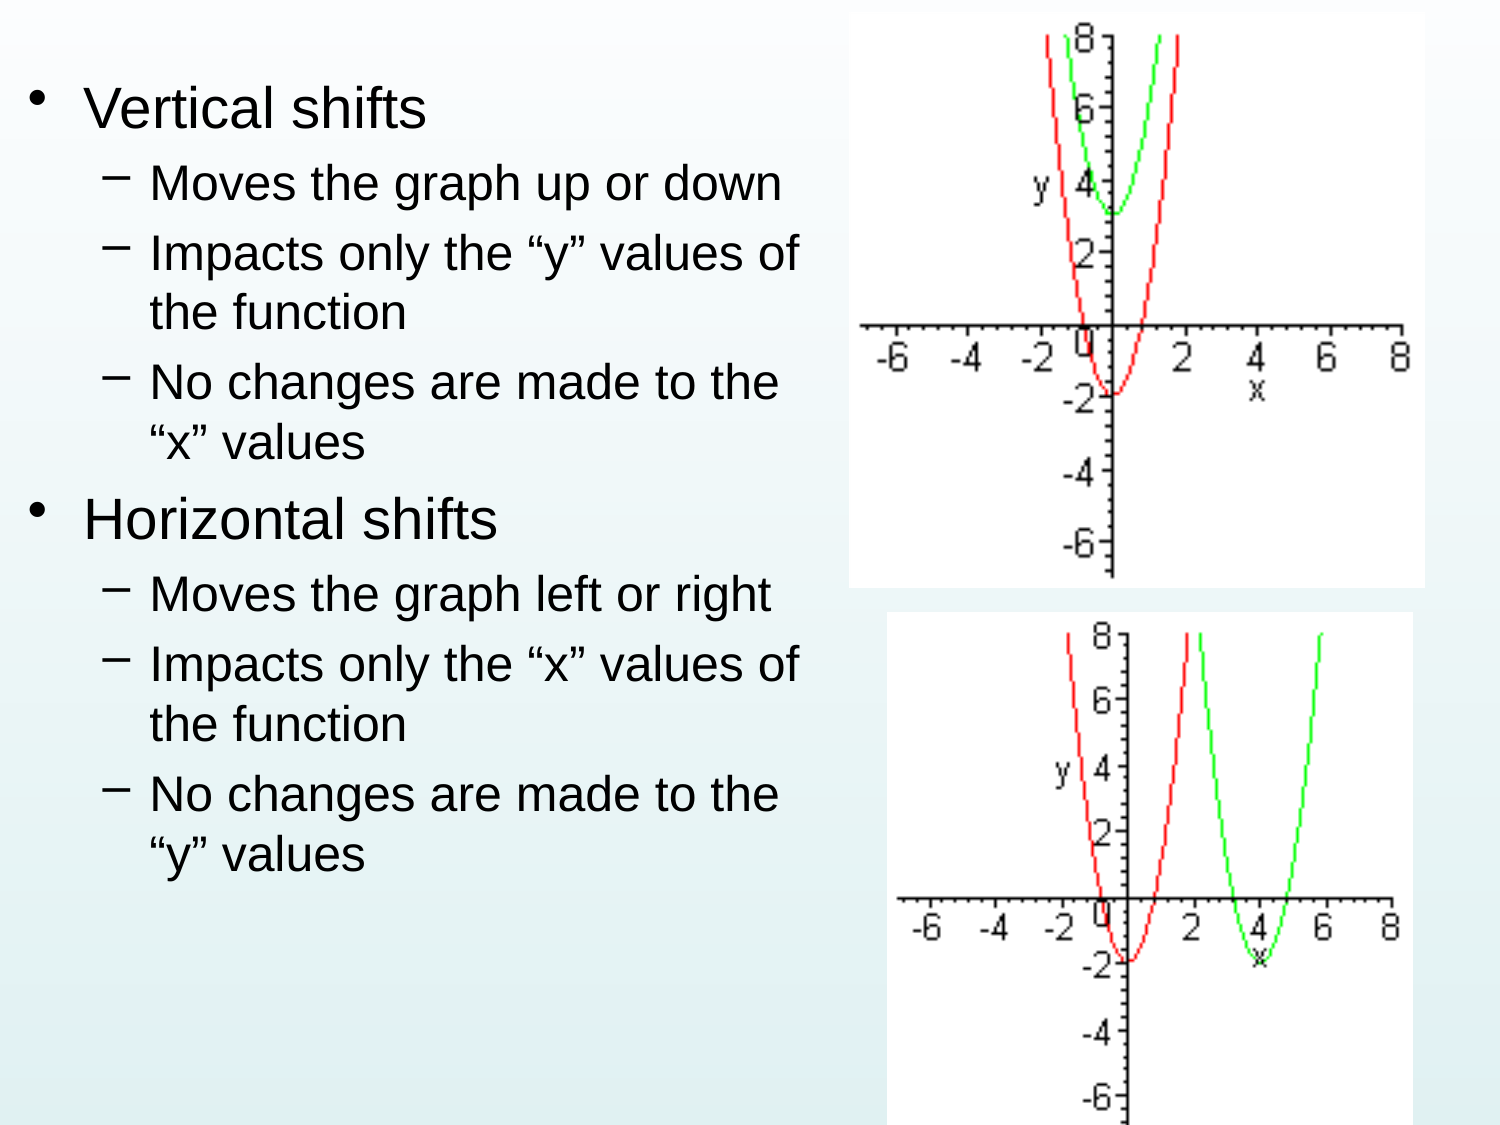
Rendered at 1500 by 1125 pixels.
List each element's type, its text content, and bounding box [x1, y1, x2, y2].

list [849, 12, 1426, 588]
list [887, 612, 1413, 1125]
list Vertical shifts Moves the graph up or down Impacts only the “y” values of the function No changes are made to the “x” values Horizontal shifts Moves the graph left or right Impacts only the “x” values of the function No changes are made to the “y” values [12, 62, 838, 1075]
